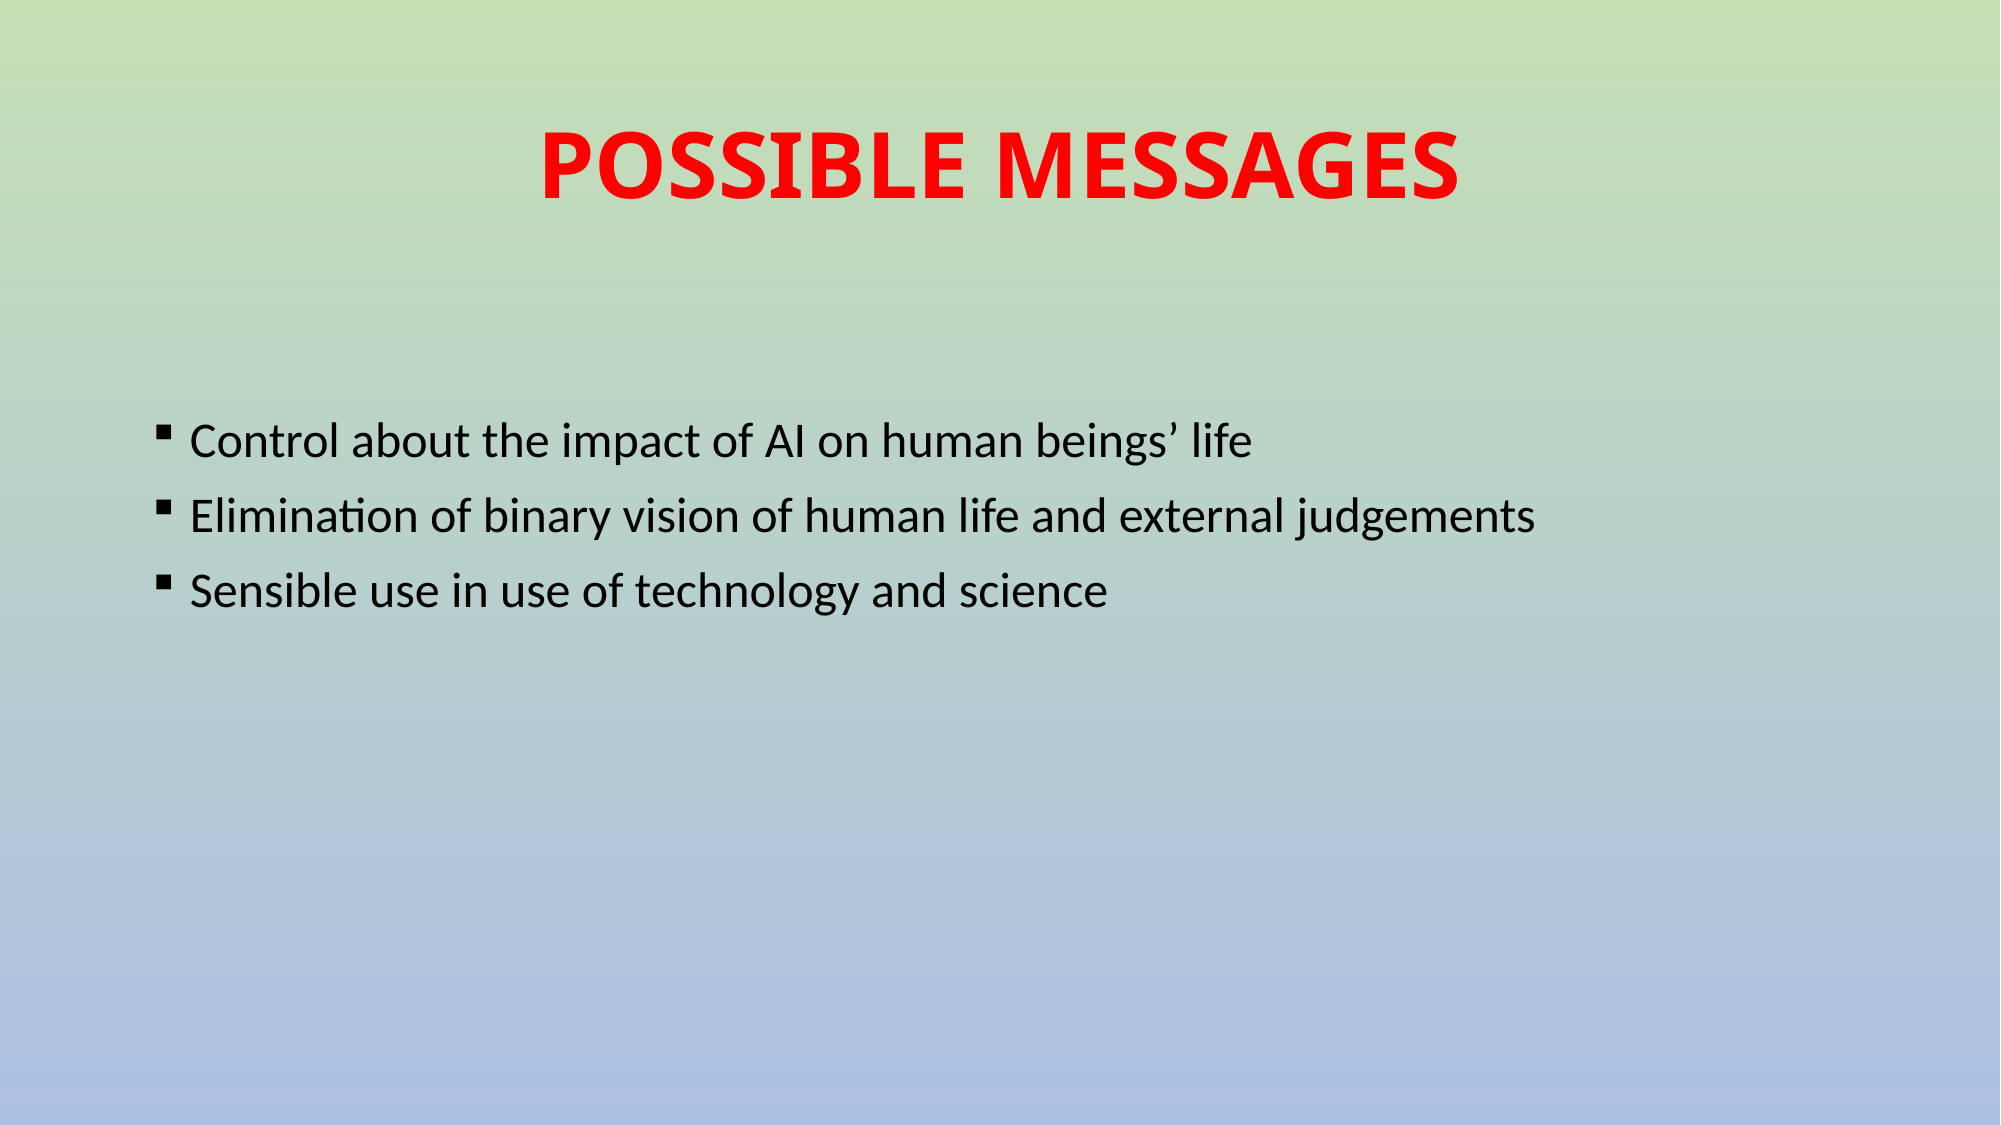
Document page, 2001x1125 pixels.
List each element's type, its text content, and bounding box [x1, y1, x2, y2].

list Control about the impact of AI on human beings’ life Elimination of binary vision of human life and external judgements Sensible use in use of technology and science [137, 407, 1863, 736]
title POSSIBLE MESSAGES [137, 59, 1863, 278]
